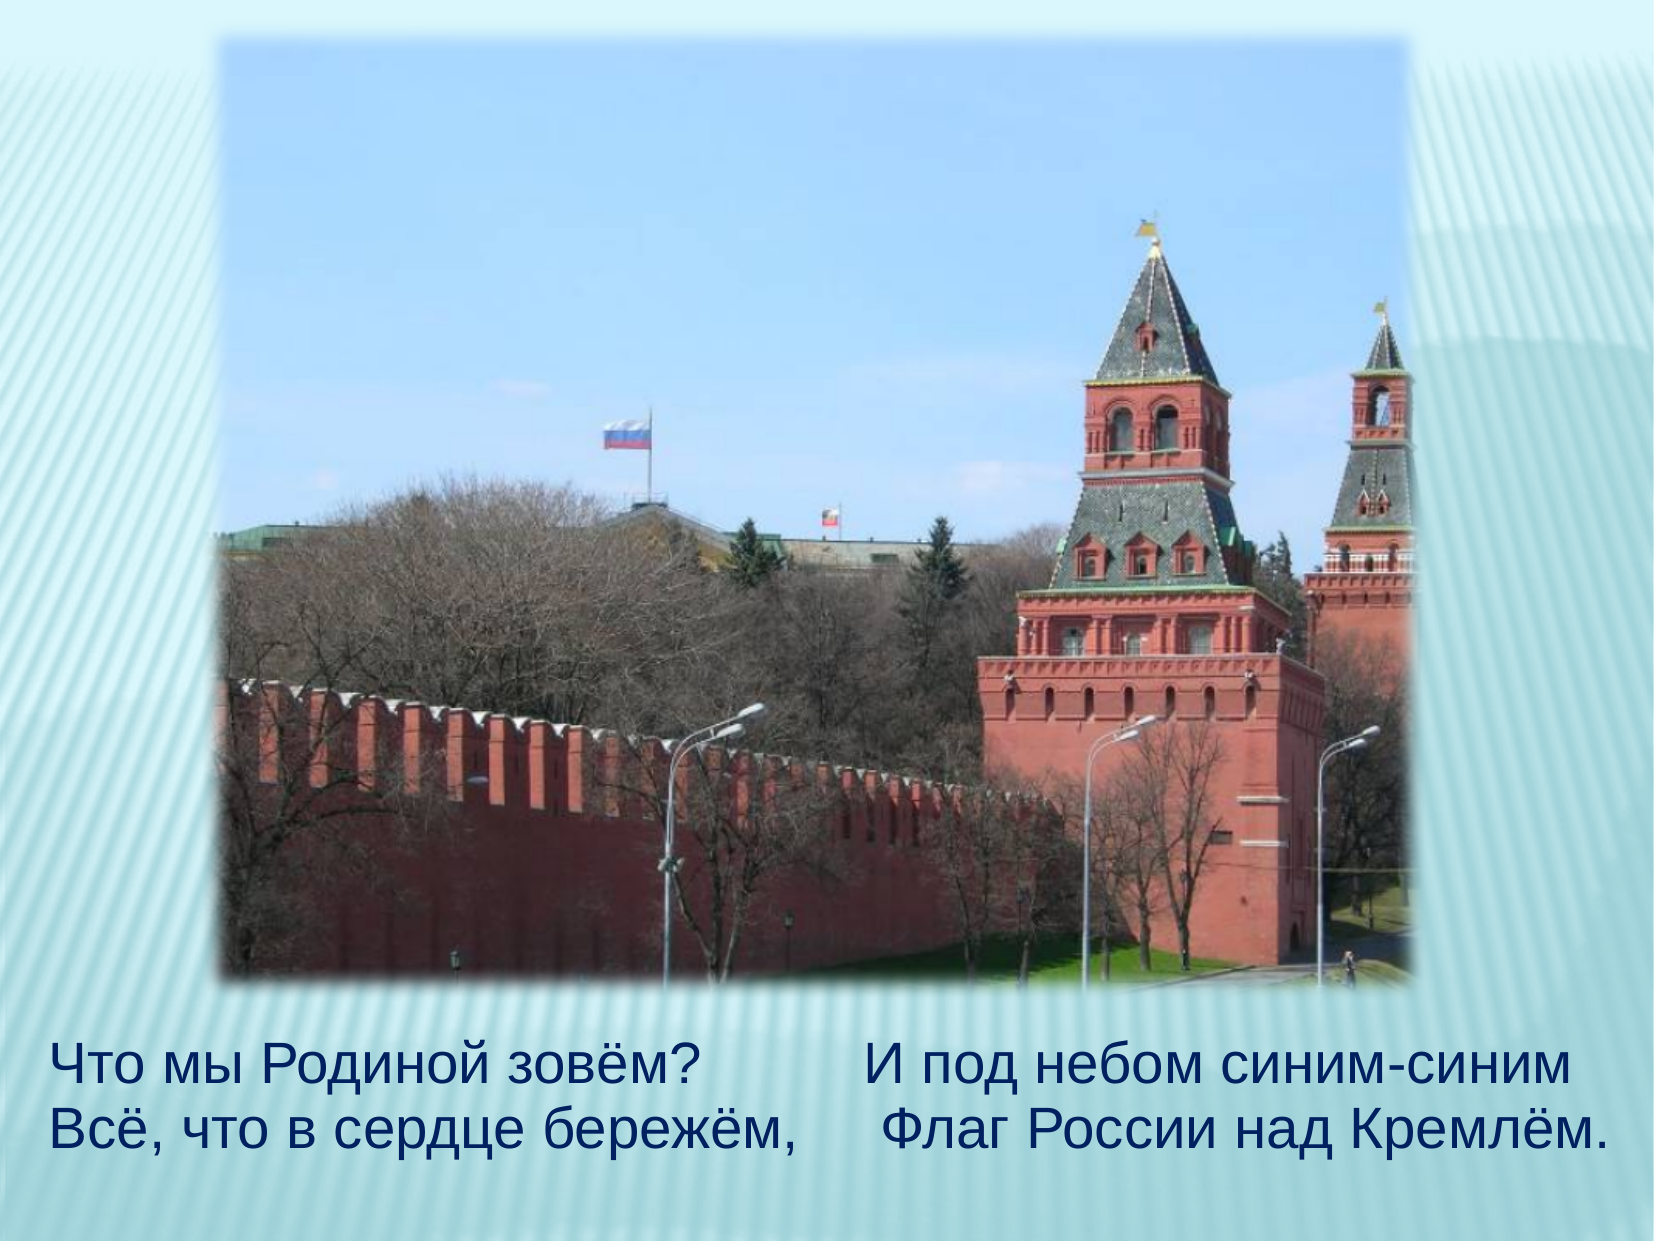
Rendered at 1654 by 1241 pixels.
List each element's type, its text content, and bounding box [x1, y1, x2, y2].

text_box Что мы Родиной зовём? И под небом синим-синим Всё, что в сердце бережём, Флаг России над Кремлём. [32, 1023, 1654, 1236]
picture [201, 20, 1427, 1001]
